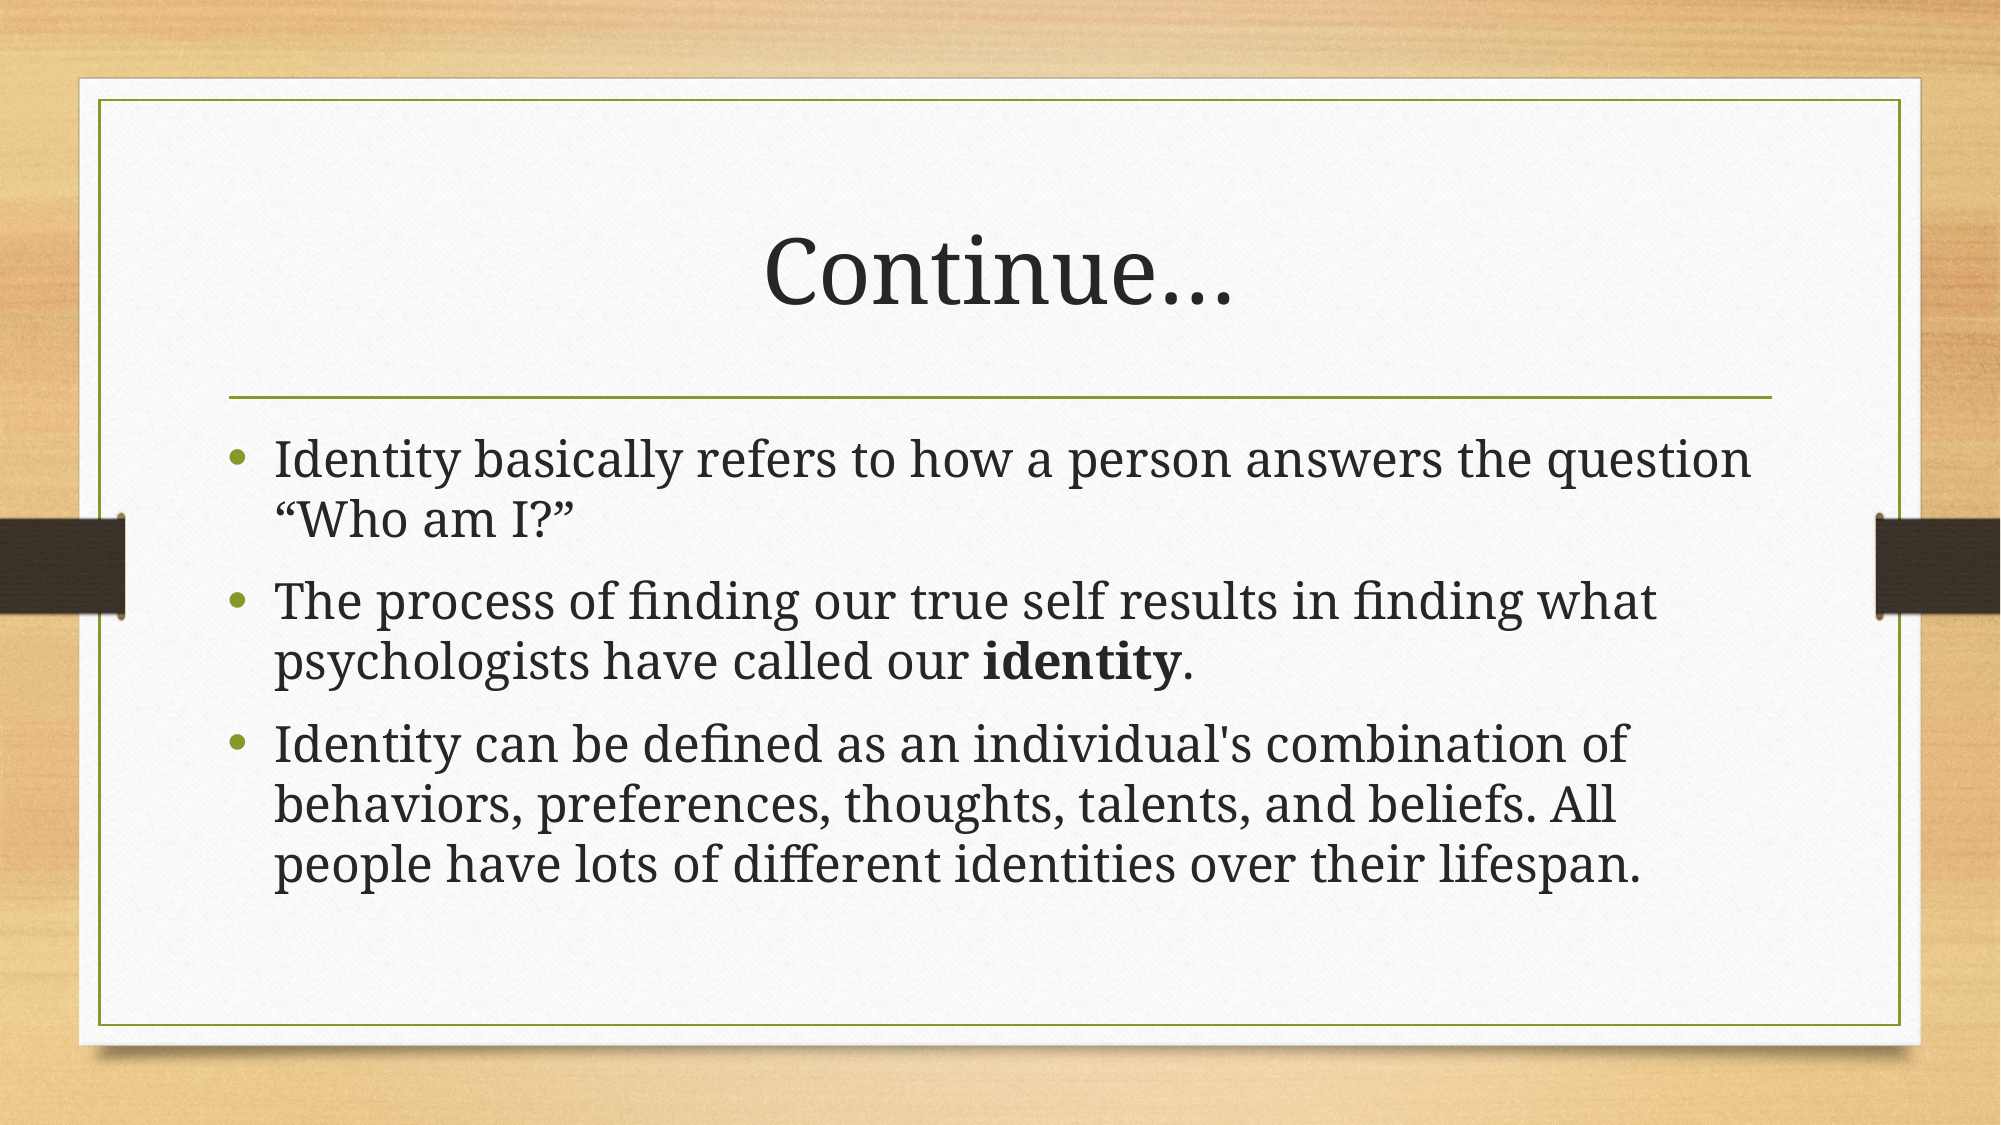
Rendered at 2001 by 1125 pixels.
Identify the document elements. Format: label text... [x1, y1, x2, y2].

picture [0, 0, 2001, 1125]
title Continue… [212, 161, 1788, 375]
list Identity basically refers to how a person answers the question “Who am I?” The process of finding our true self results in finding what psychologists have called our identity. Identity can be defined as an individual's combination of behaviors, preferences, thoughts, talents, and beliefs. All people have lots of different identities over their lifespan. [212, 419, 1788, 964]
